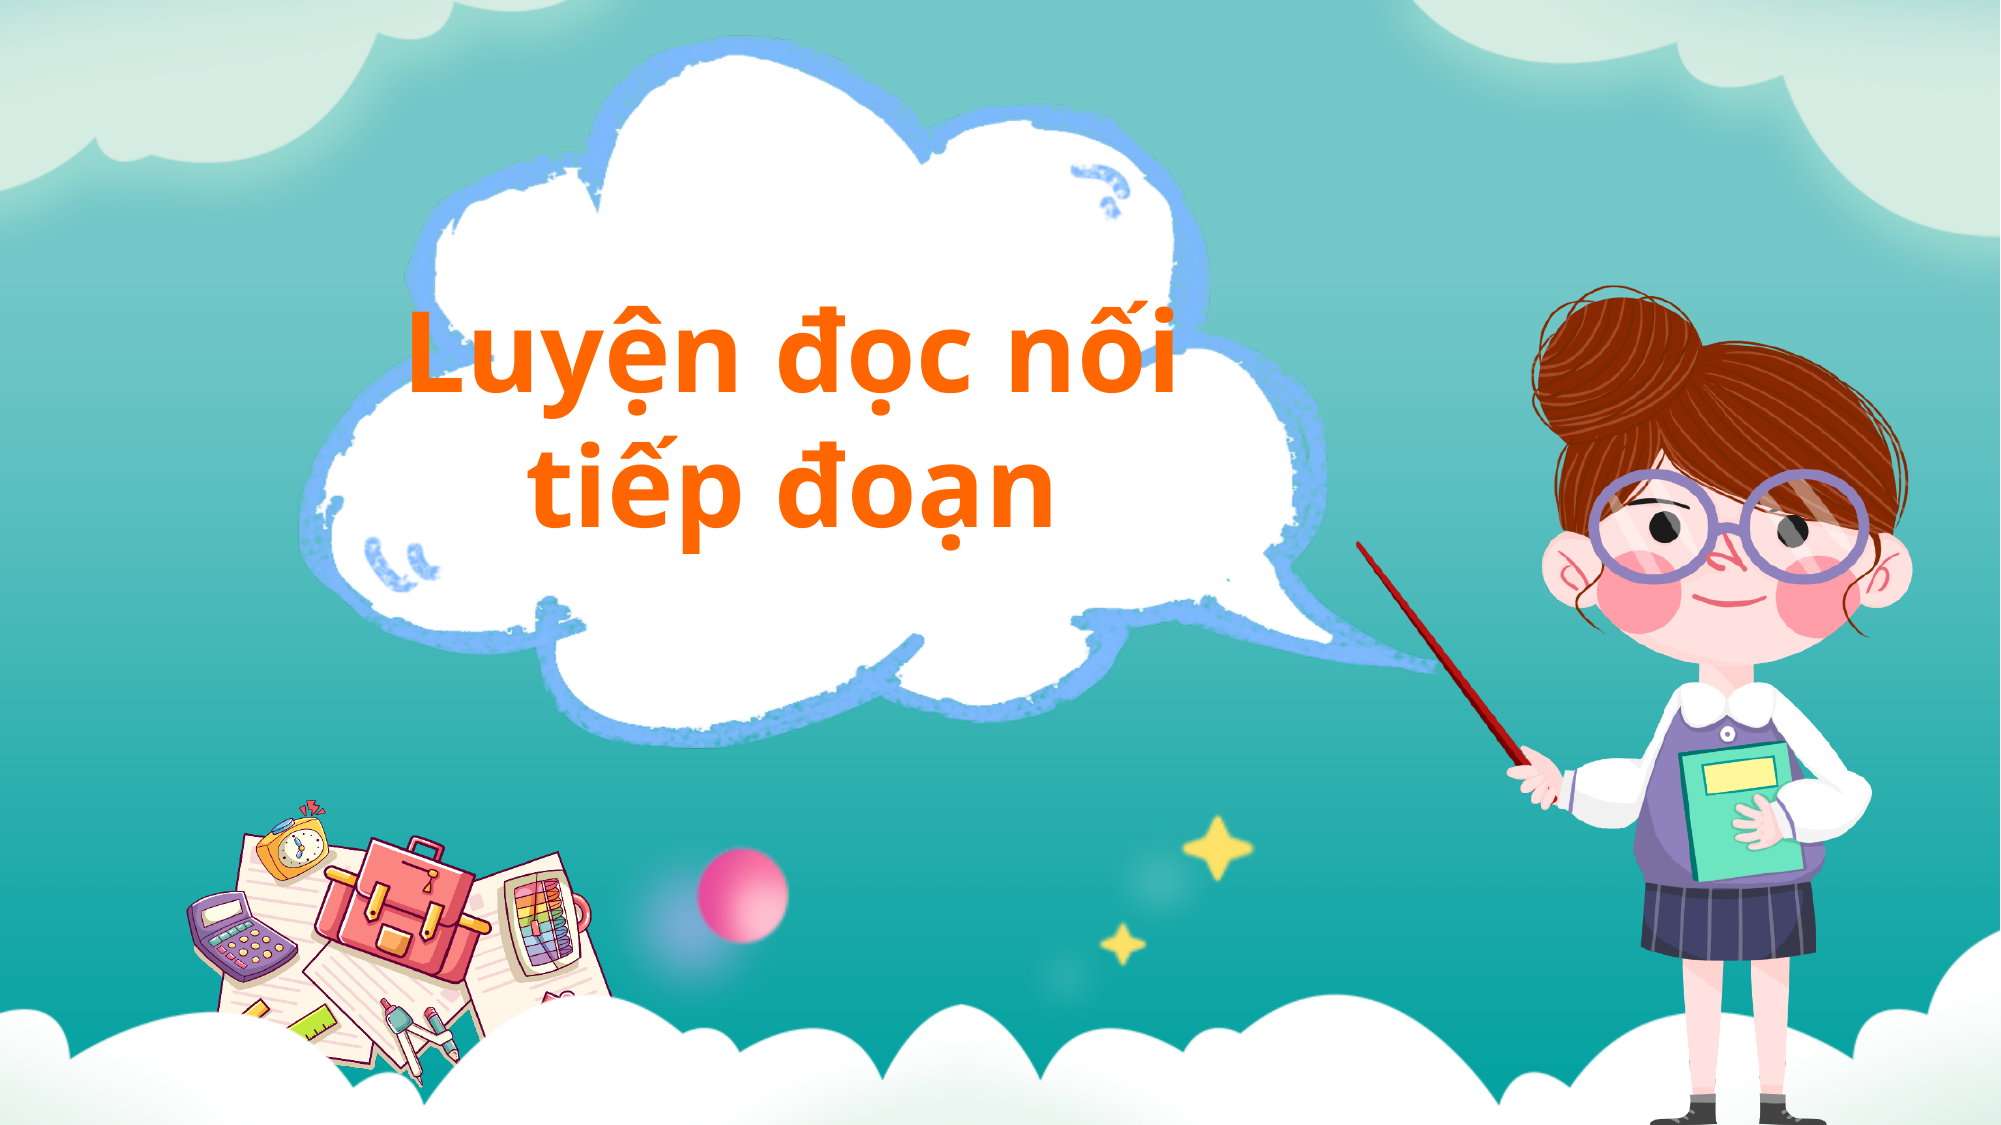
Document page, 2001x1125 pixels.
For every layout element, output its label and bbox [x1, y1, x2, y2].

text_box [182, 0, 1556, 1046]
picture [0, 0, 2001, 1125]
